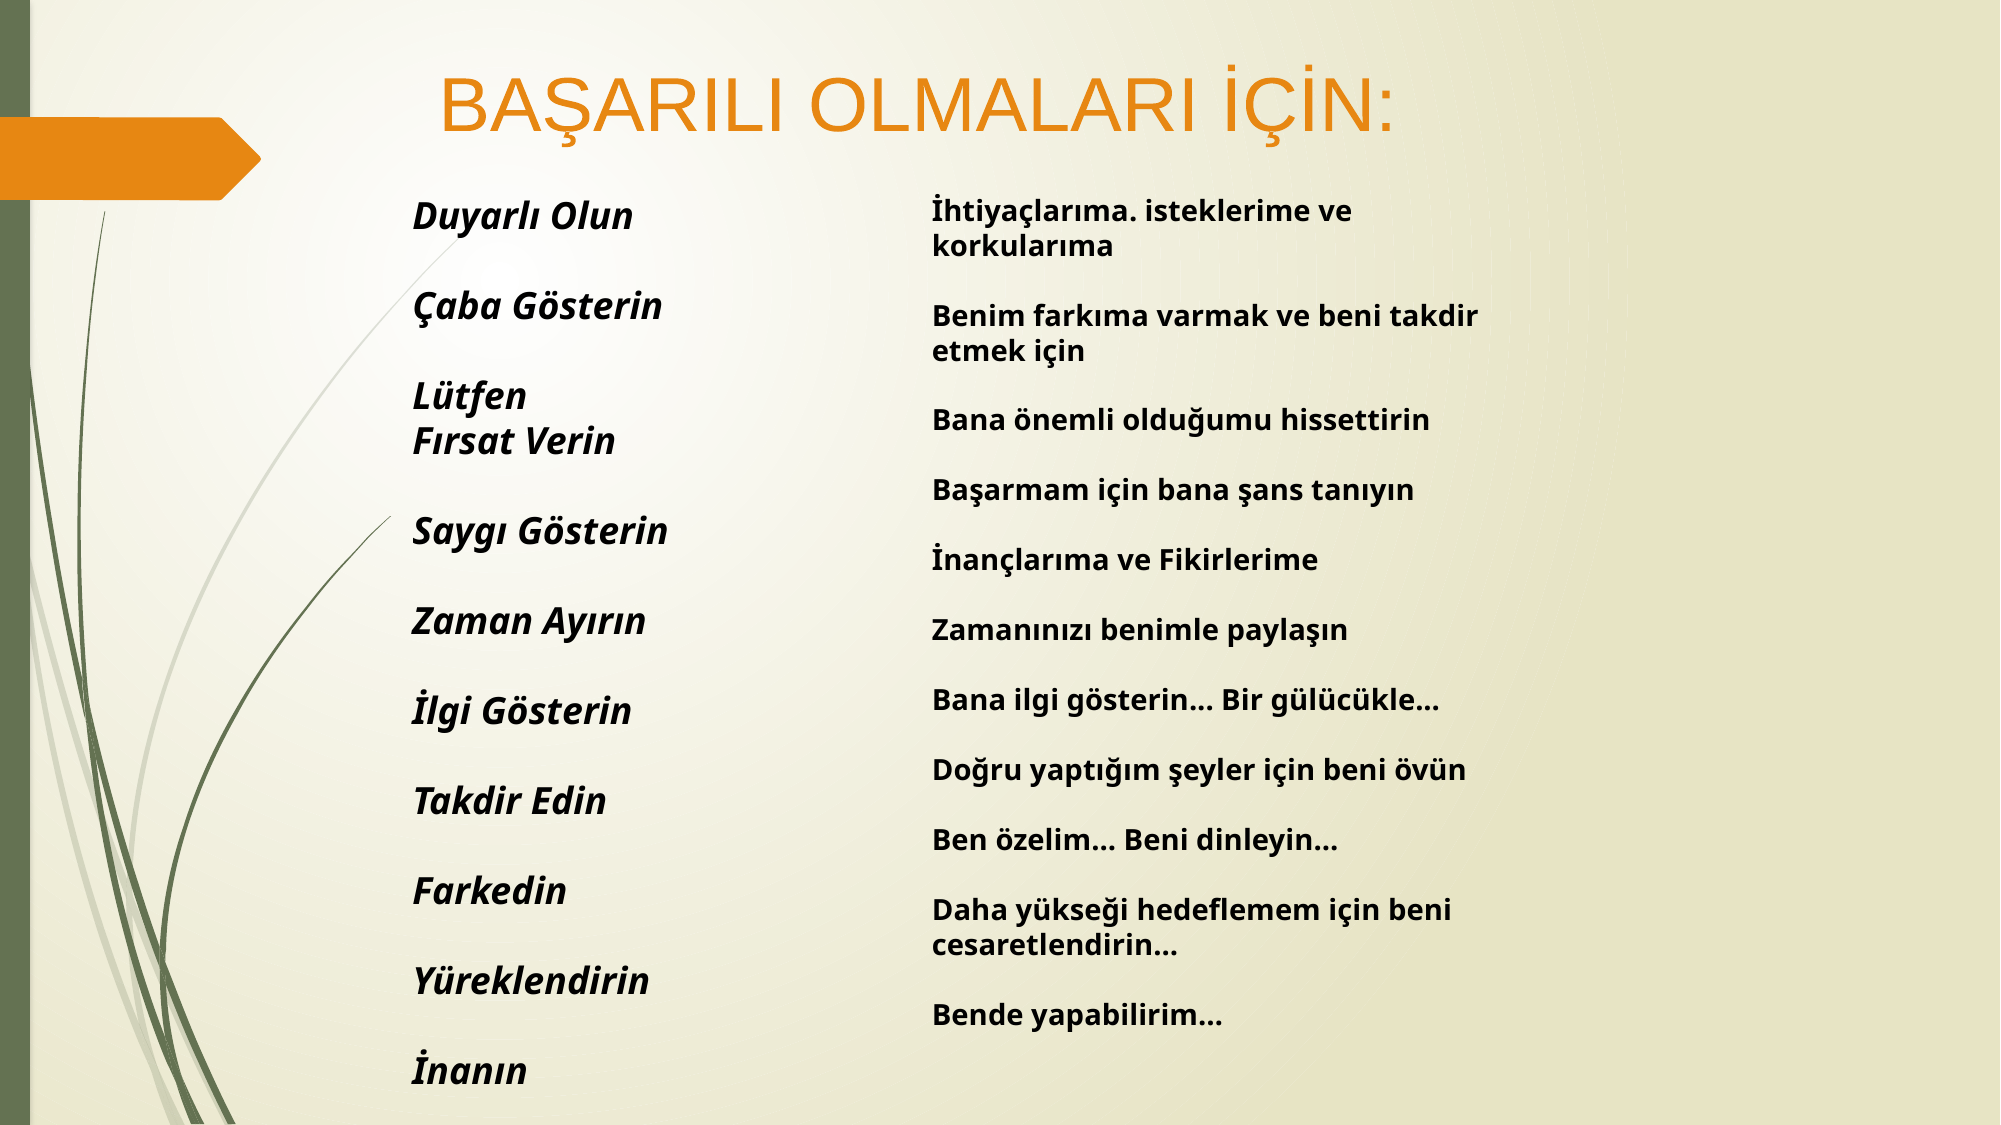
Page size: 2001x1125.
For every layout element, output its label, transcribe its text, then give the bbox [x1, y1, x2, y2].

text_box İhtiyaçlarıma. isteklerime ve korkularıma Benim farkıma varmak ve beni takdir etmek için Bana önemli olduğumu hissettirin Başarmam için bana şans tanıyın İnançlarıma ve Fikirlerime Zamanınızı benimle paylaşın Bana ilgi gösterin... Bir gülücükle... Doğru yaptığım şeyler için beni övün Ben özelim... Beni dinleyin... Daha yükseği hedeflemem için beni cesaretlendirin... Bende yapabilirim… [917, 184, 1512, 1039]
text_box Duyarlı Olun Çaba Gösterin Lütfen Fırsat Verin Saygı Gösterin Zaman Ayırın İlgi Gösterin Takdir Edin Farkedin Yüreklendirin İnanın [397, 184, 1375, 1100]
